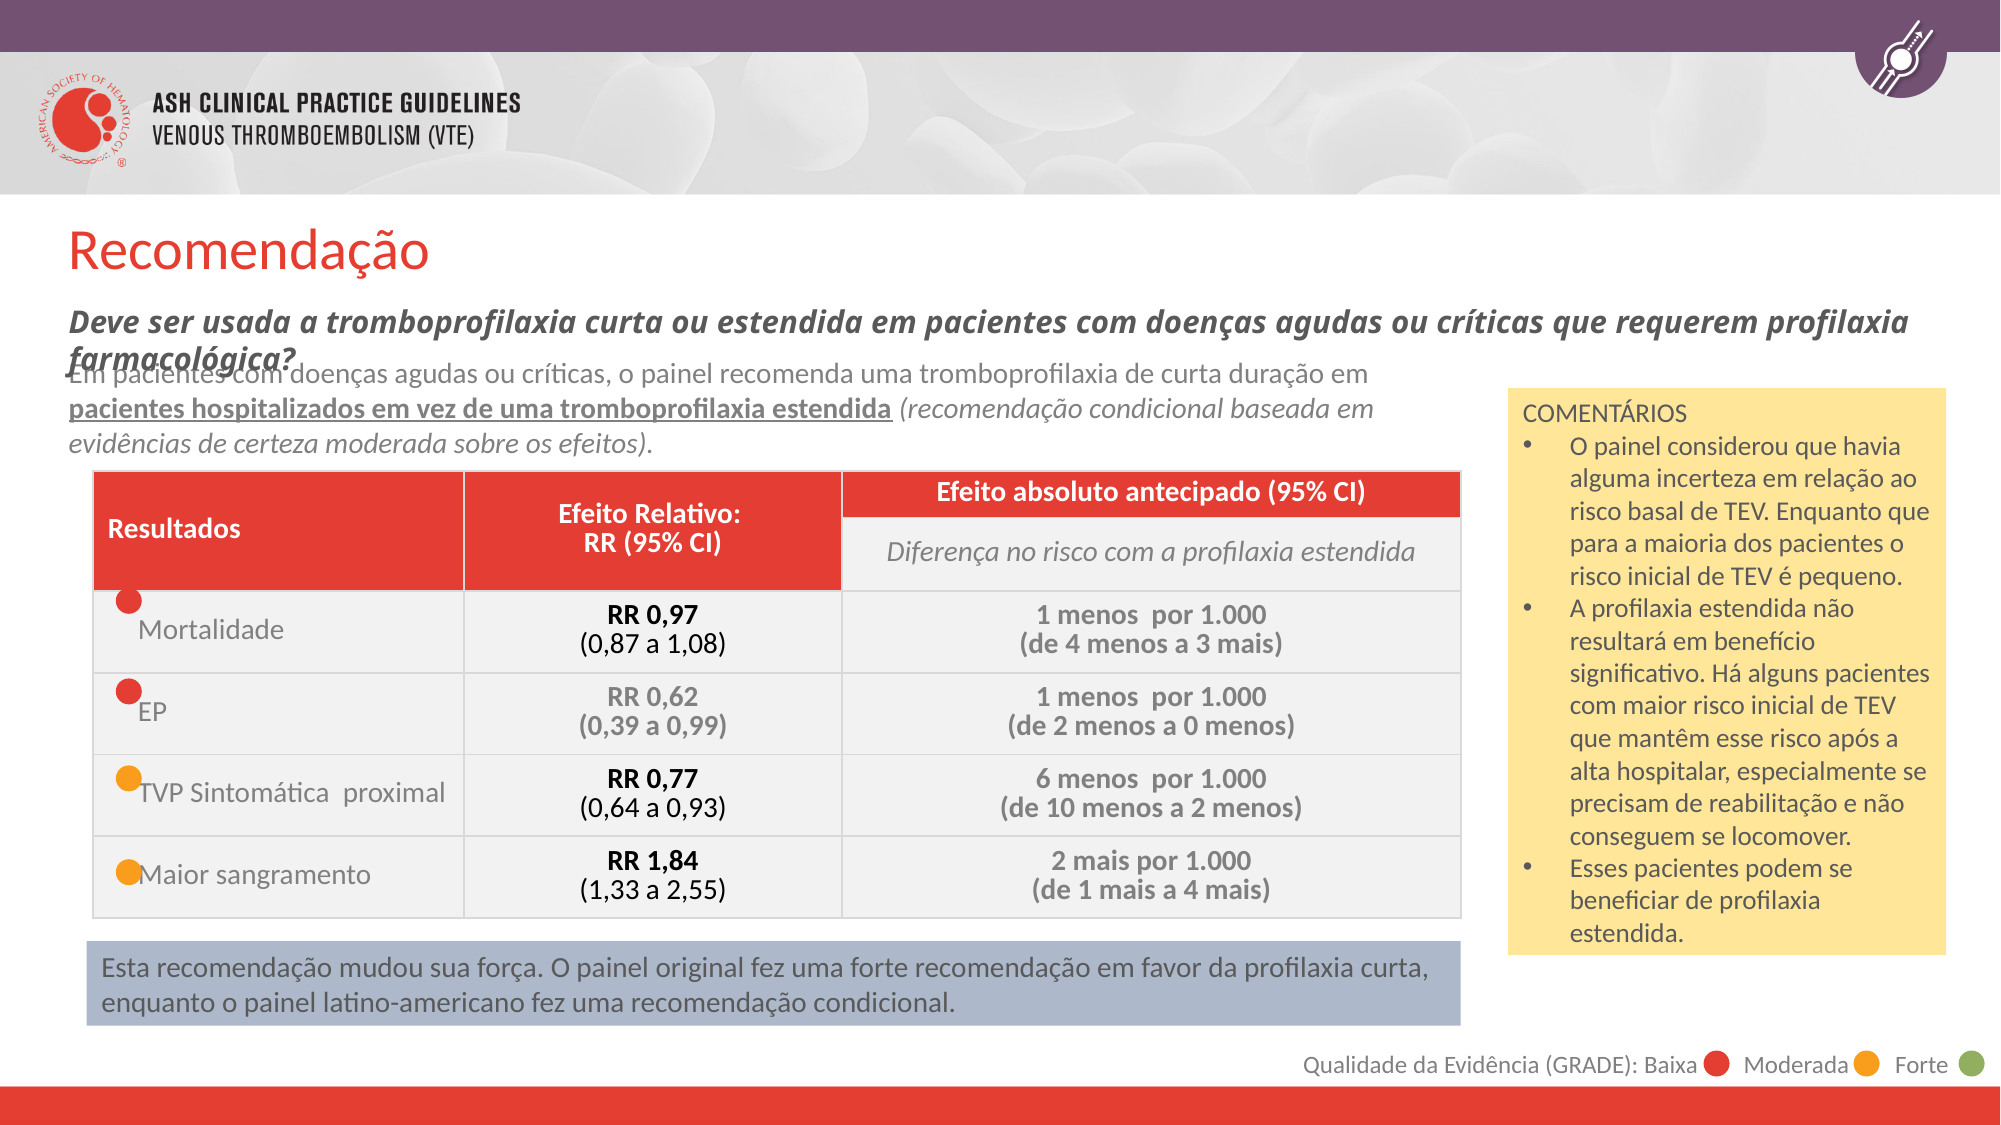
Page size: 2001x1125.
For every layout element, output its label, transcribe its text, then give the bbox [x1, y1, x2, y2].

table_cell EP [94, 674, 463, 754]
table_cell 2 mais por 1.000 (de 1 mais a 4 mais) [843, 837, 1460, 917]
table_header Efeito absoluto antecipado (95% CI) [843, 472, 1460, 517]
title Recomendação [68, 211, 1869, 280]
table_cell RR 0,97 (0,87 a 1,08) [465, 592, 841, 672]
table_header Resultados [94, 472, 463, 590]
text_box Deve ser usada a tromboprofilaxia curta ou estendida em pacientes com doenças agudas ou críticas que requerem profilaxia farmacológica? [53, 294, 1947, 385]
table_cell RR 0,62 (0,39 a 0,99) [465, 674, 841, 754]
table_cell Diferença no risco com a profilaxia estendida [843, 518, 1460, 590]
text_box [113, 857, 144, 888]
list Em pacientes com doenças agudas ou críticas, o painel recomenda uma tromboprofilaxia de curta duração em pacientes hospitalizados em vez de uma tromboprofilaxia estendida (recomendação condicional baseada em evidências de certeza moderada sobre os efeitos). [68, 385, 1461, 440]
text_box COMENTÁRIOS O painel considerou que havia alguma incerteza em relação ao risco basal de TEV. Enquanto que para a maioria dos pacientes o risco inicial de TEV é pequeno. A profilaxia estendida não resultará em benefício significativo. Há alguns pacientes com maior risco inicial de TEV que mantêm esse risco após a alta hospitalar, especialmente se precisam de reabilitação e não conseguem se locomover. Esses pacientes podem se beneficiar de profilaxia estendida. [1508, 388, 1947, 956]
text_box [1288, 1040, 1985, 1087]
table_cell 1 menos por 1.000 (de 4 menos a 3 mais) [843, 592, 1460, 672]
picture [0, 0, 2001, 1125]
table_cell Maior sangramento [94, 837, 463, 917]
table_cell RR 1,84 (1,33 a 2,55) [465, 837, 841, 917]
table_cell TVP Sintomática proximal [94, 755, 463, 835]
table_cell 1 menos por 1.000 (de 2 menos a 0 menos) [843, 674, 1460, 754]
table_cell Mortalidade [94, 592, 463, 672]
text_box Esta recomendação mudou sua força. O painel original fez uma forte recomendação em favor da profilaxia curta, enquanto o painel latino-americano fez uma recomendação condicional. [86, 941, 1461, 1026]
text_box [113, 763, 144, 794]
text_box [113, 585, 144, 616]
table_cell RR 0,77 (0,64 a 0,93) [465, 755, 841, 835]
table_header Efeito Relativo: RR (95% CI) [465, 472, 841, 590]
table_cell 6 menos por 1.000 (de 10 menos a 2 menos) [843, 755, 1460, 835]
text_box [113, 676, 144, 707]
